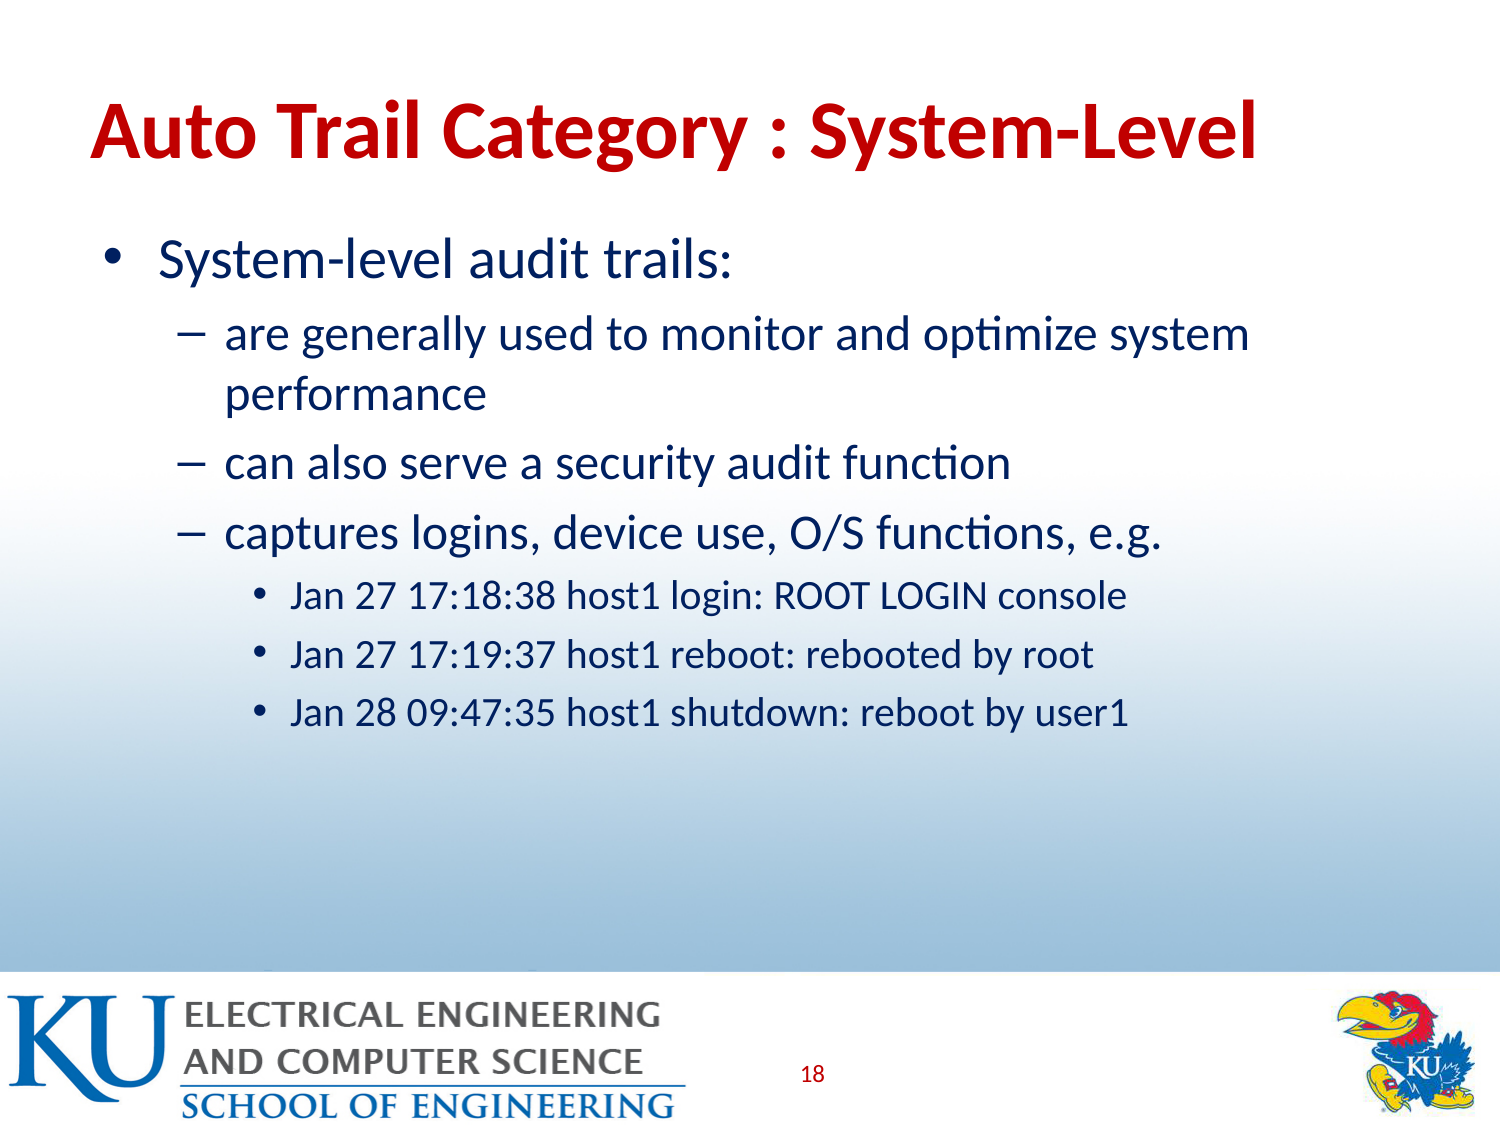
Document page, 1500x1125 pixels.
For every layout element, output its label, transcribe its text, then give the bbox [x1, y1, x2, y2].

title Auto Trail Category : System-Level [75, 24, 1425, 225]
picture [0, 0, 1500, 1125]
slide_number 18 [637, 1042, 988, 1103]
list System-level audit trails: are generally used to monitor and optimize system performance can also serve a security audit function captures logins, device use, O/S functions, e.g. Jan 27 17:18:38 host1 login: ROOT LOGIN console Jan 27 17:19:37 host1 reboot: rebooted by root Jan 28 09:47:35 host1 shutdown: reboot by user1 [87, 212, 1438, 963]
